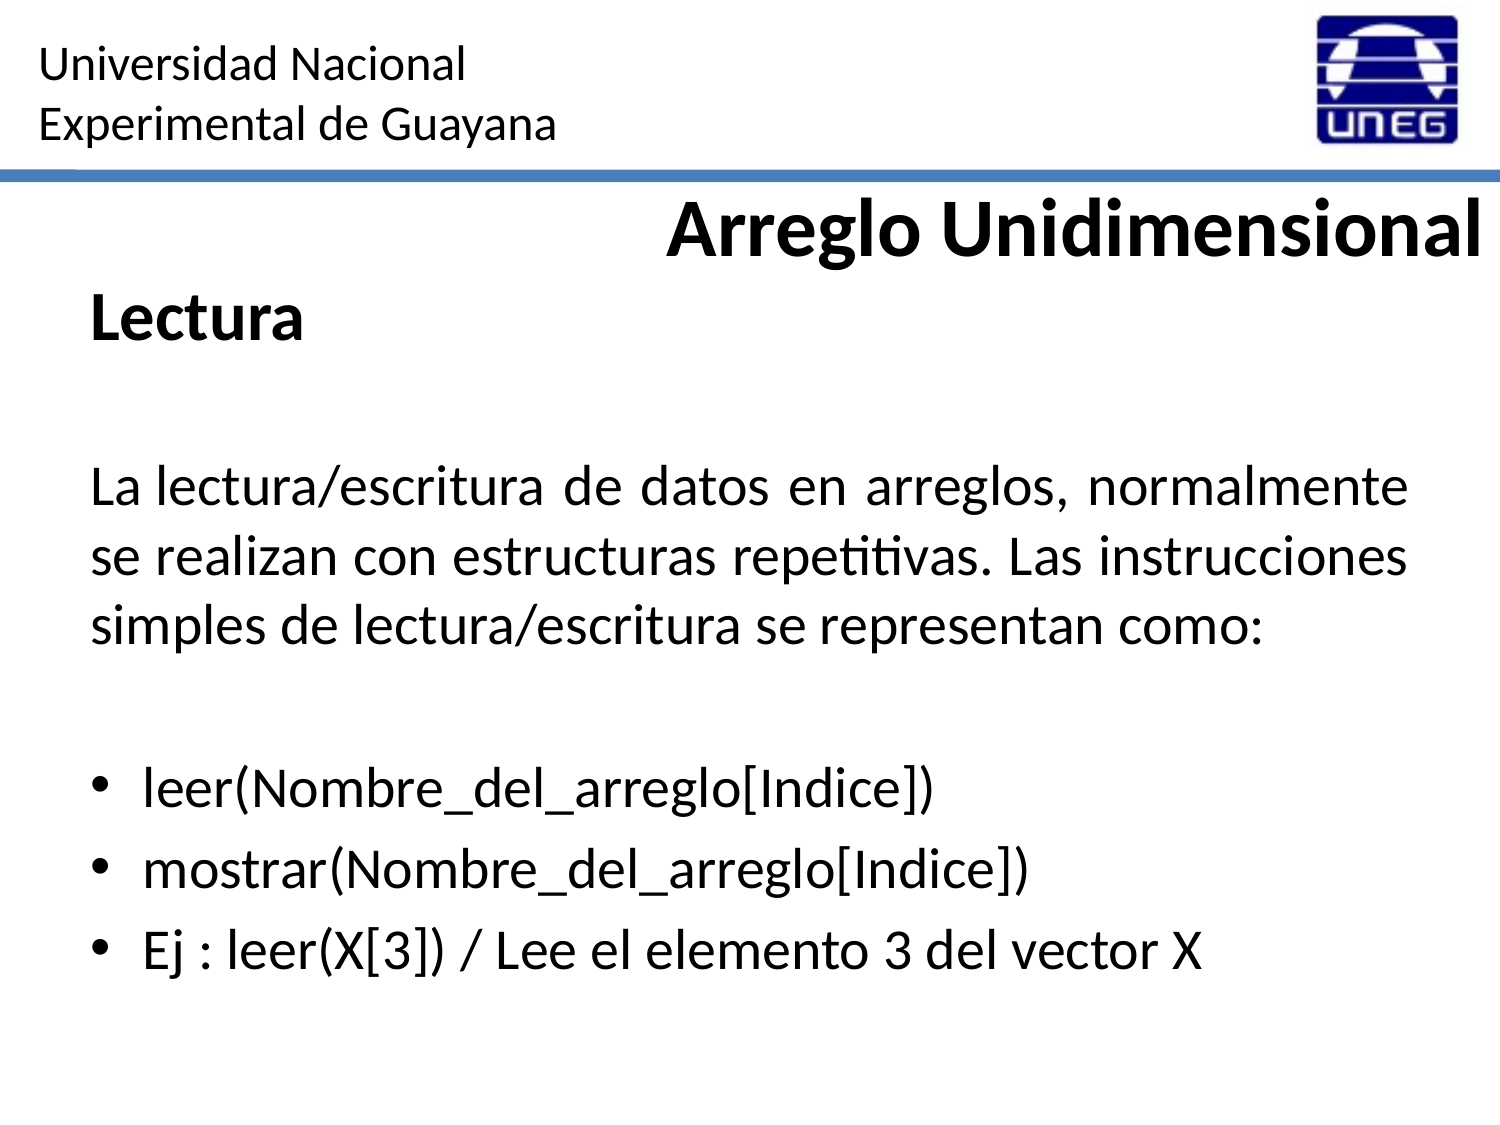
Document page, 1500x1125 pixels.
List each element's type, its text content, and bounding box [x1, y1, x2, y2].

title Arreglo Unidimensional [150, 183, 1500, 270]
picture [1311, 5, 1466, 153]
list Lectura La lectura/escritura de datos en arreglos, normalmente se realizan con estructuras repetitivas. Las instrucciones simples de lectura/escritura se representan como: leer(Nombre_del_arreglo[Indice]) mostrar(Nombre_del_arreglo[Indice]) Ej : leer(X[3]) / Lee el elemento 3 del vector X [75, 262, 1425, 1005]
text_box Universidad Nacional Experimental de Guayana [23, 23, 750, 159]
